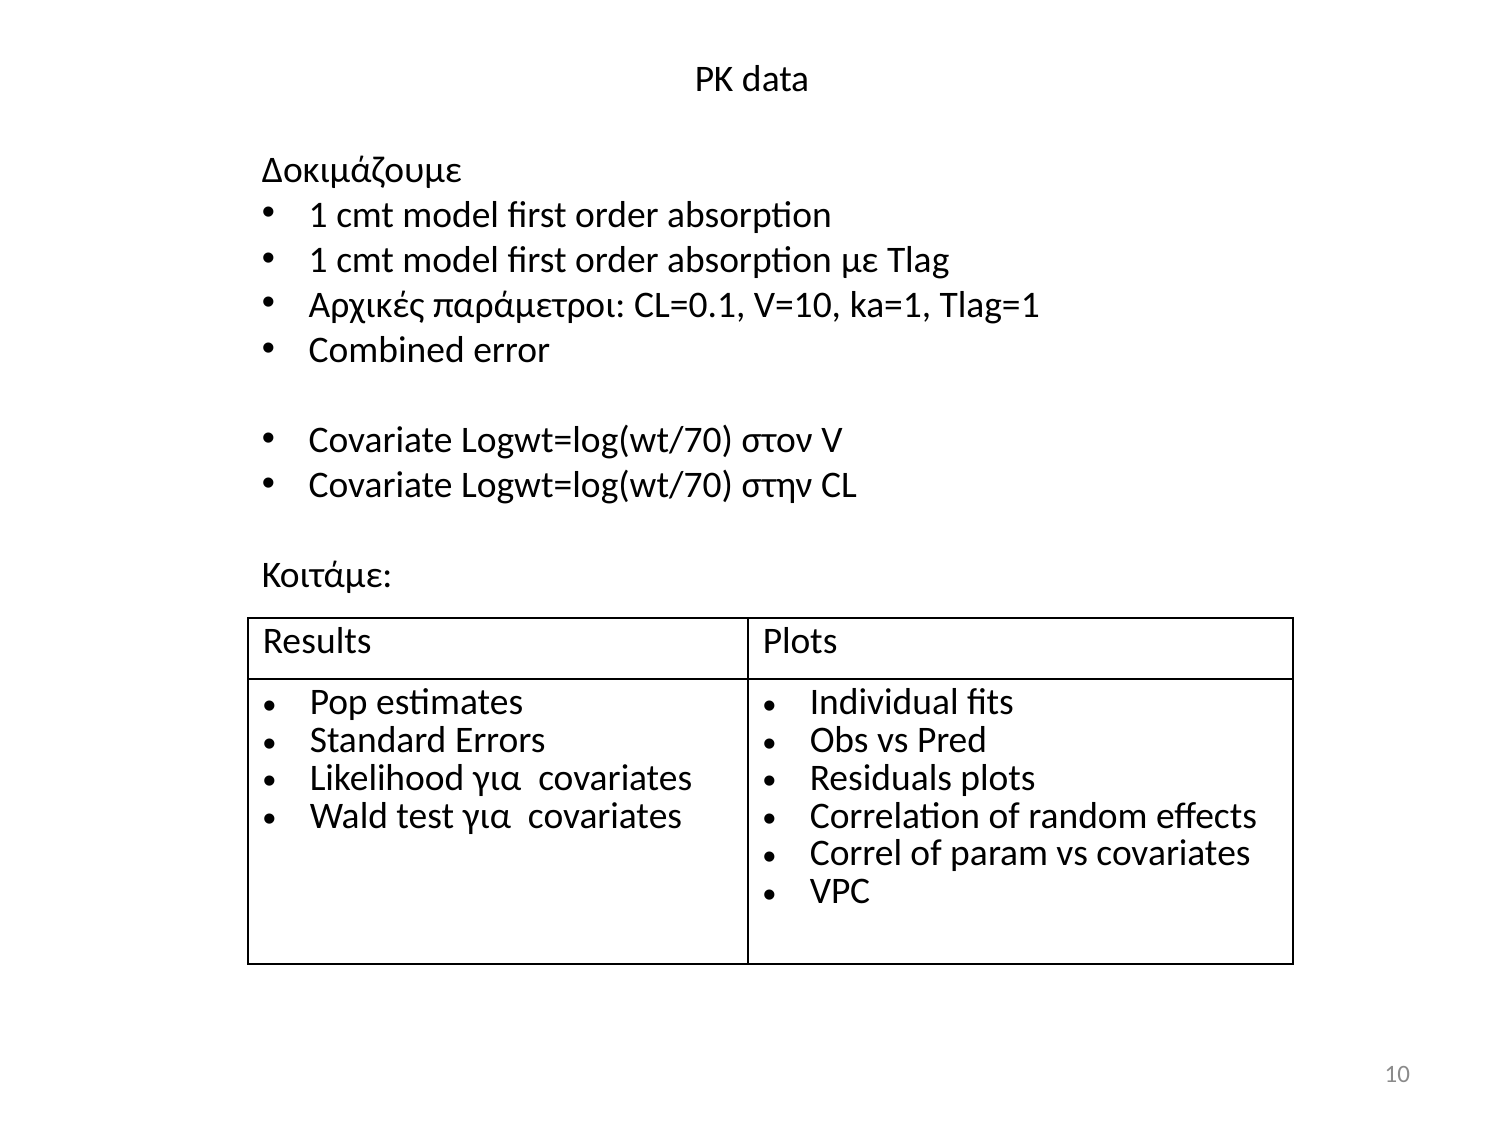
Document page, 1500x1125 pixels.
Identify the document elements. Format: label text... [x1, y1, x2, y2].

table_cell Pop estimates Standard Errors Likelihood για covariates Wald test για covariates [249, 680, 747, 963]
table_header Plots [749, 619, 1292, 678]
text_box PK data [680, 47, 825, 107]
table_cell Individual fits Obs vs Pred Residuals plots Correlation of random effects Correl of param vs covariates VPC [749, 680, 1292, 963]
text_box Δοκιμάζουμε 1 cmt model first order absorption 1 cmt model first order absorption με Tlag Αρχικές παράμετροι: CL=0.1, V=10, ka=1, Tlag=1 Combined error Covariate Logwt=log(wt/70) στον V Covariate Logwt=log(wt/70) στην CL Κοιτάμε: [247, 137, 1064, 602]
slide_number 10 [1074, 1042, 1425, 1103]
table_header Results [249, 619, 747, 678]
